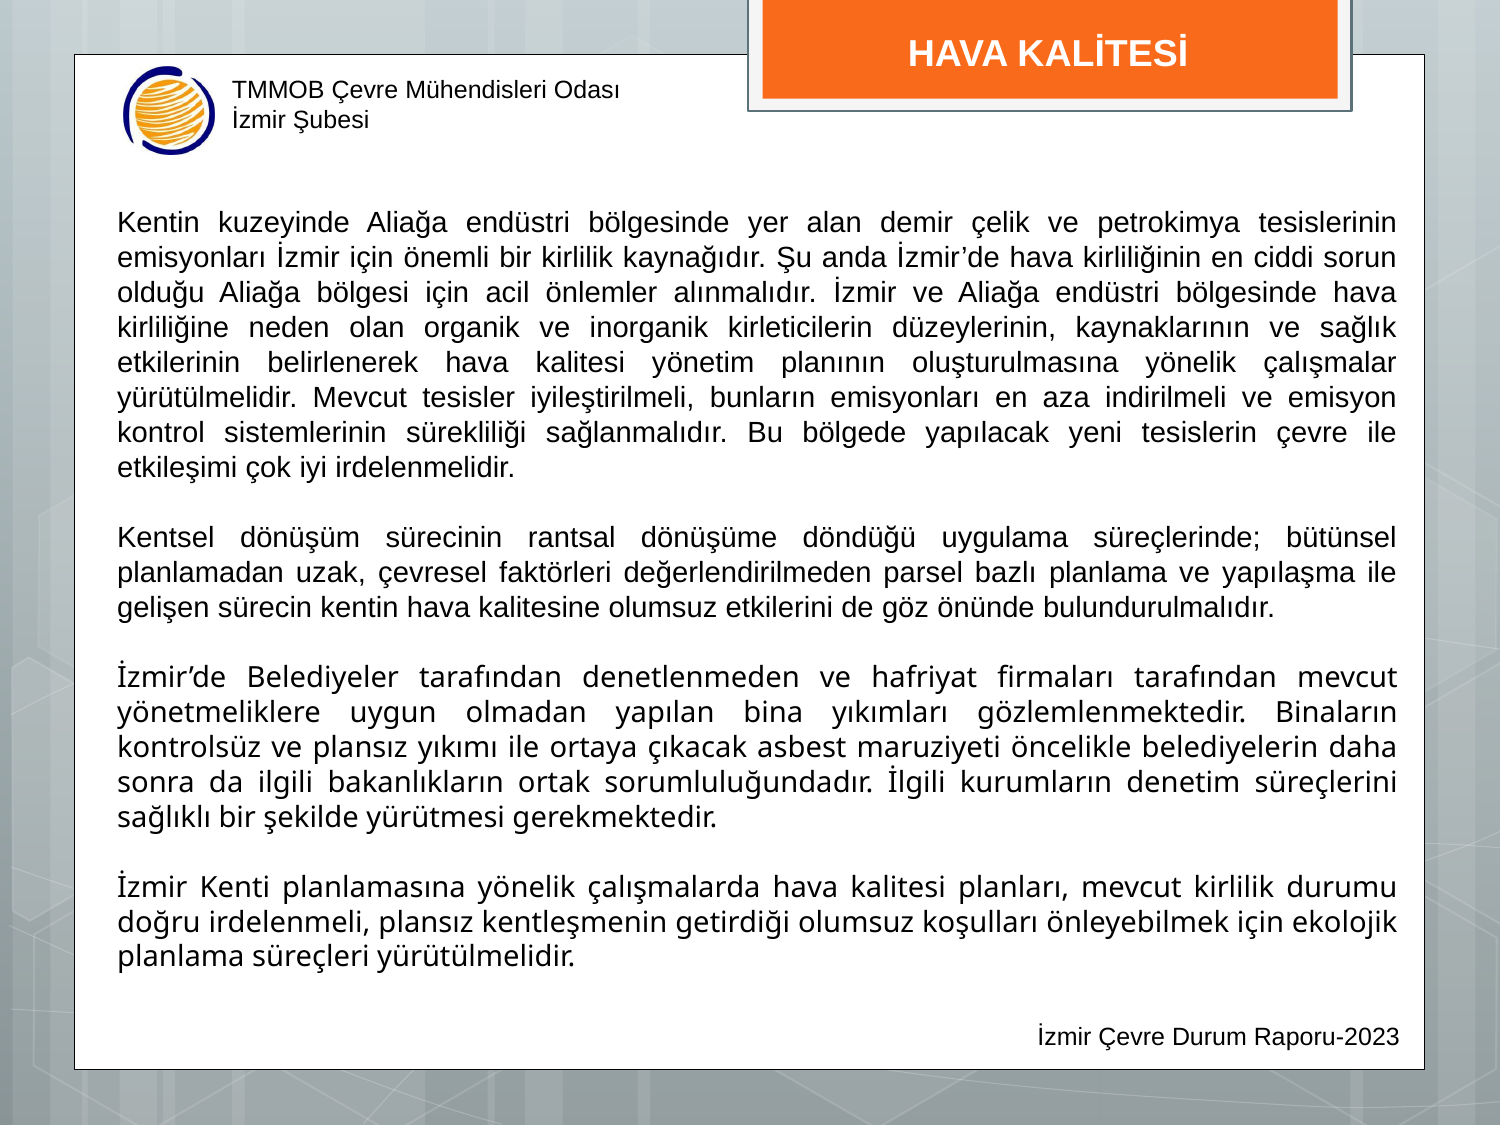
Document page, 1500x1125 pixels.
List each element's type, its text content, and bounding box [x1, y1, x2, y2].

text_box Kentin kuzeyinde Aliağa endüstri bölgesinde yer alan demir çelik ve petrokimya tesislerinin emisyonları İzmir için önemli bir kirlilik kaynağıdır. Şu anda İzmir’de hava kirliliğinin en ciddi sorun olduğu Aliağa bölgesi için acil önlemler alınmalıdır. İzmir ve Aliağa endüstri bölgesinde hava kirliliğine neden olan organik ve inorganik kirleticilerin düzeylerinin, kaynaklarının ve sağlık etkilerinin belirlenerek hava kalitesi yönetim planının oluşturulmasına yönelik çalışmalar yürütülmelidir. Mevcut tesisler iyileştirilmeli, bunların emisyonları en aza indirilmeli ve emisyon kontrol sistemlerinin sürekliliği sağlanmalıdır. Bu bölgede yapılacak yeni tesislerin çevre ile etkileşimi çok iyi irdelenmelidir. Kentsel dönüşüm sürecinin rantsal dönüşüme döndüğü uygulama süreçlerinde; bütünsel planlamadan uzak, çevresel faktörleri değerlendirilmeden parsel bazlı planlama ve yapılaşma ile gelişen sürecin kentin hava kalitesine olumsuz etkilerini de göz önünde bulundurulmalıdır. İzmir’de Belediyeler tarafından denetlenmeden ve hafriyat firmaları tarafından mevcut yönetmeliklere uygun olmadan yapılan bina yıkımları gözlemlenmektedir. Binaların kontrolsüz ve plansız yıkımı ile ortaya çıkacak asbest maruziyeti öncelikle belediyelerin daha sonra da ilgili bakanlıkların ortak sorumluluğundadır. İlgili kurumların denetim süreçlerini sağlıklı bir şekilde yürütmesi gerekmektedir. İzmir Kenti planlamasına yönelik çalışmalarda hava kalitesi planları, mevcut kirlilik durumu doğru irdelenmeli, plansız kentleşmenin getirdiği olumsuz koşulları önleyebilmek için ekolojik planlama süreçleri yürütülmelidir. [102, 196, 1414, 1016]
text_box TMMOB Çevre Mühendisleri Odası İzmir Şubesi [218, 66, 644, 141]
text_box HAVA KALİTESİ [893, 21, 1204, 81]
picture [123, 66, 216, 156]
text_box İzmir Çevre Durum Raporu-2023 [1022, 1013, 1416, 1058]
